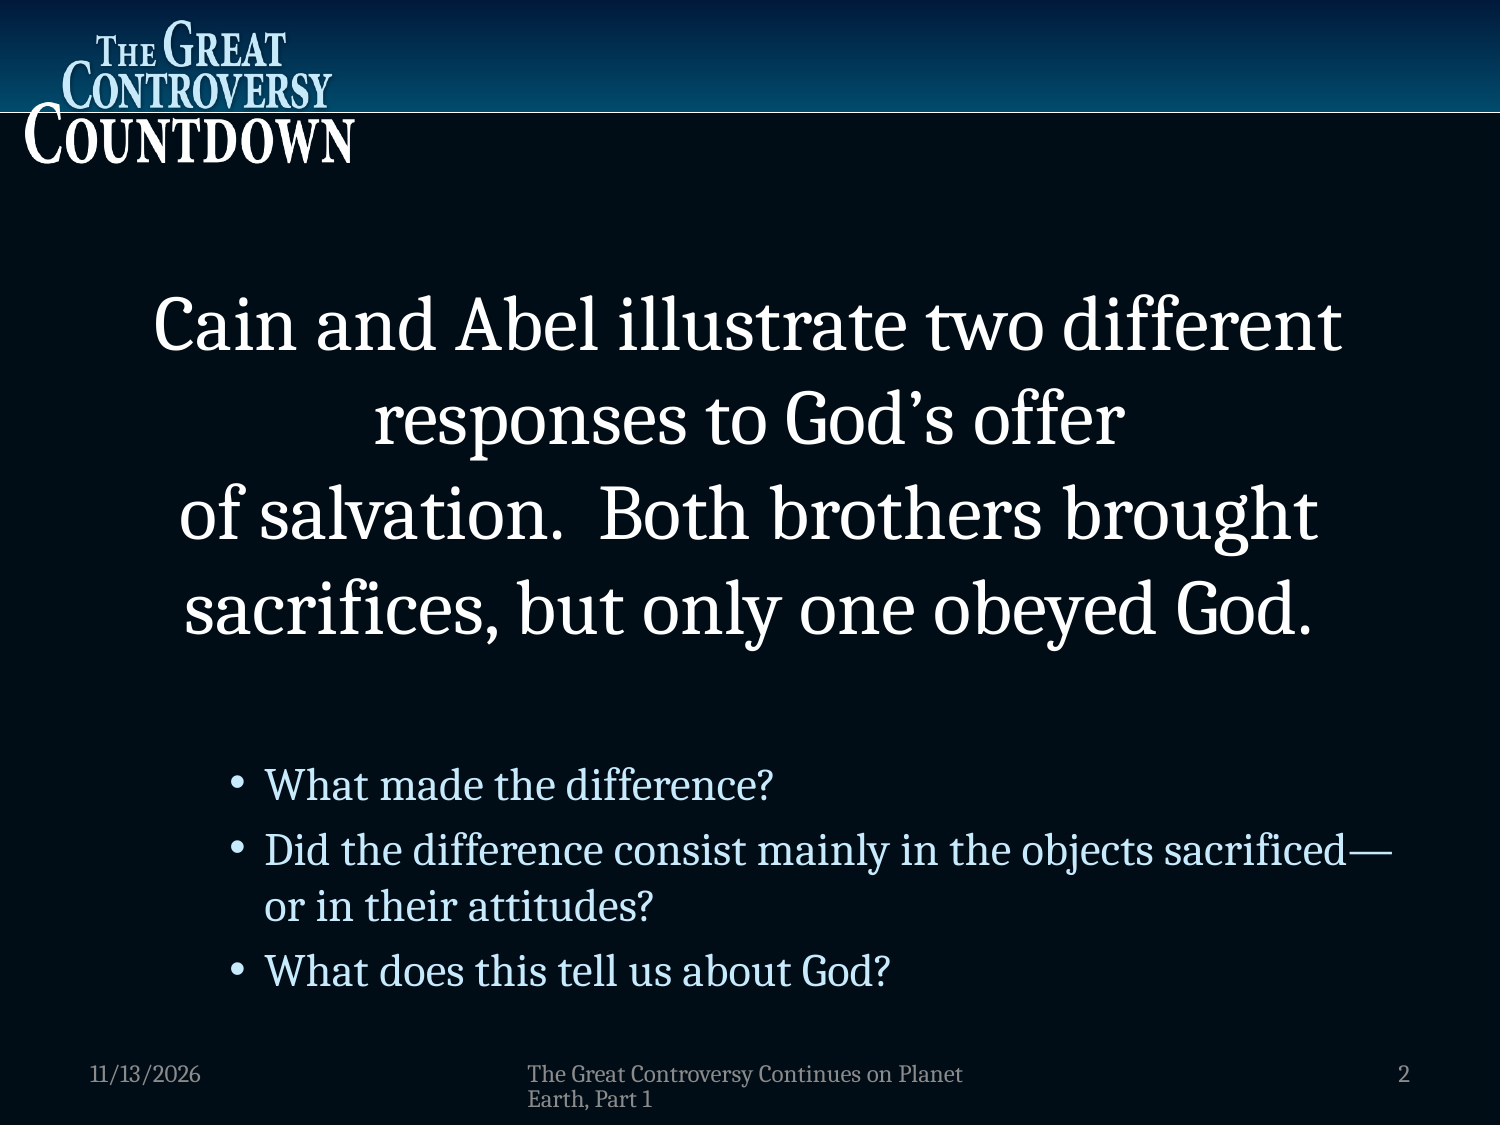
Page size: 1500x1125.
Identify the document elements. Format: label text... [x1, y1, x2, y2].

list Cain and Abel illustrate two different responses to God’s offer of salvation. Both brothers brought sacrifices, but only one obeyed God. What made the difference? Did the difference consist mainly in the objects sacrificed—or in their attitudes? What does this tell us about God? [75, 262, 1425, 1005]
slide_number 2 [1074, 1042, 1425, 1103]
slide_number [75, 1042, 425, 1103]
picture [12, 103, 363, 170]
footer The Great Controversy Continues on Planet Earth, Part 1 [512, 1042, 988, 1103]
picture [12, 9, 363, 108]
